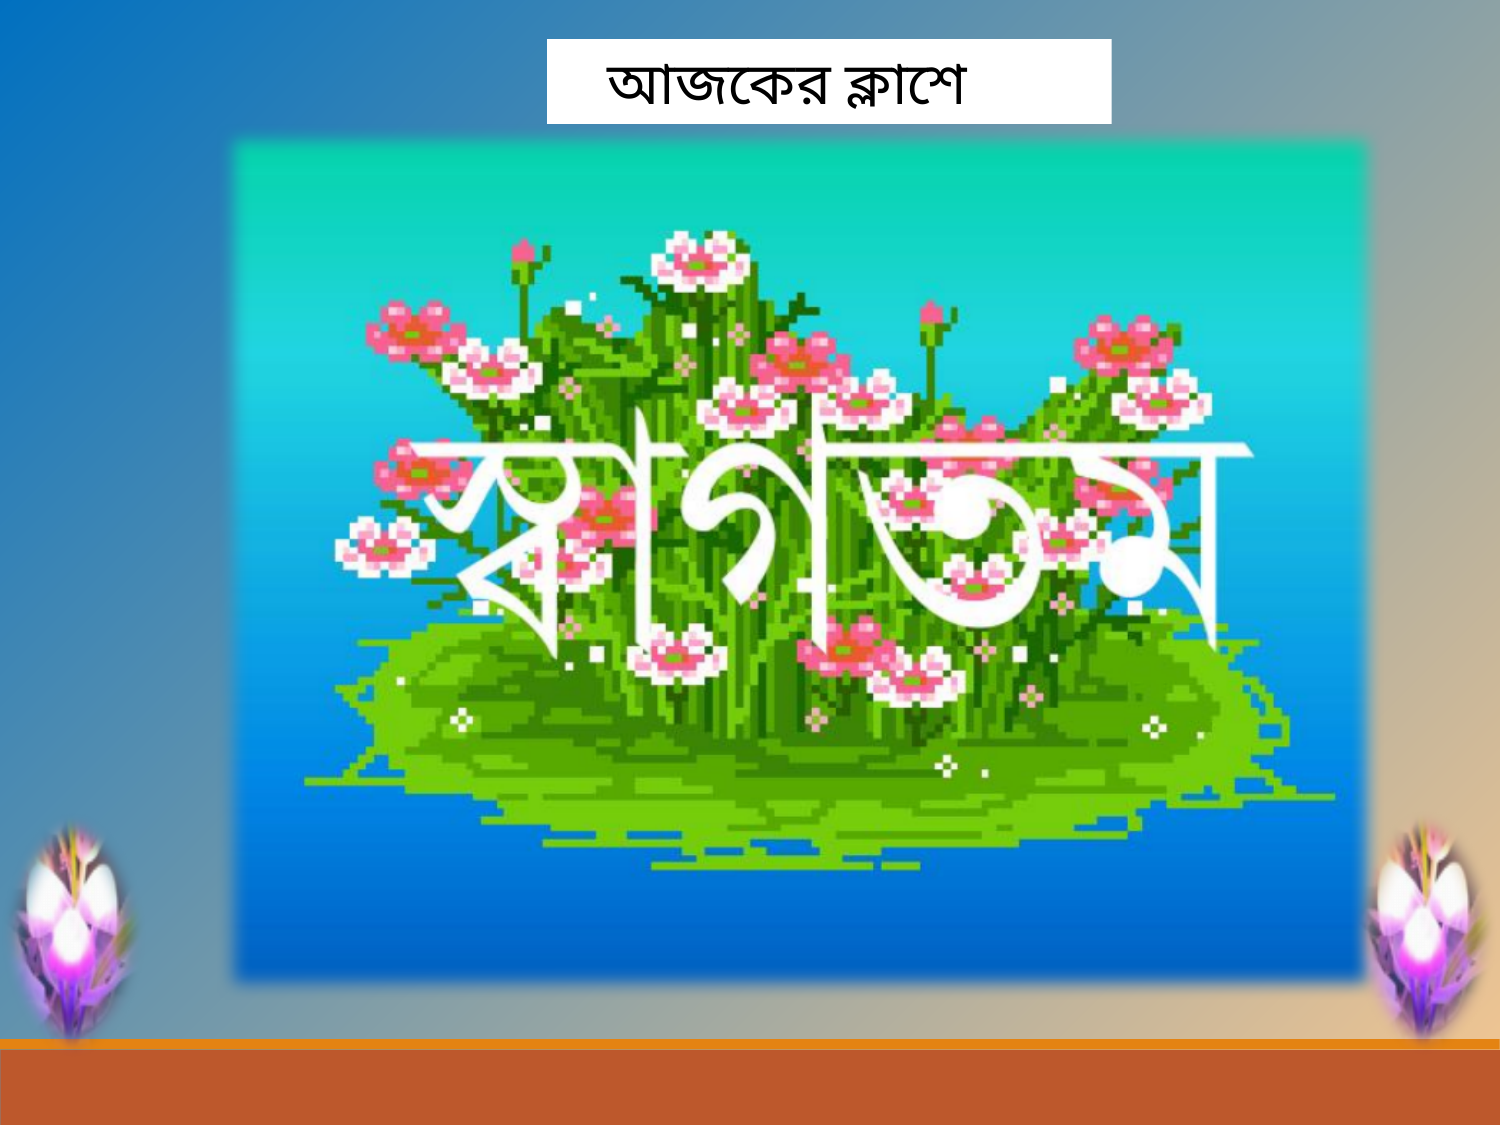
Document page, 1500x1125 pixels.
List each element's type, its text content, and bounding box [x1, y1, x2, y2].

picture [216, 124, 1499, 1062]
text_box আজকের ক্লাশে [547, 38, 1112, 121]
picture [0, 807, 149, 1064]
